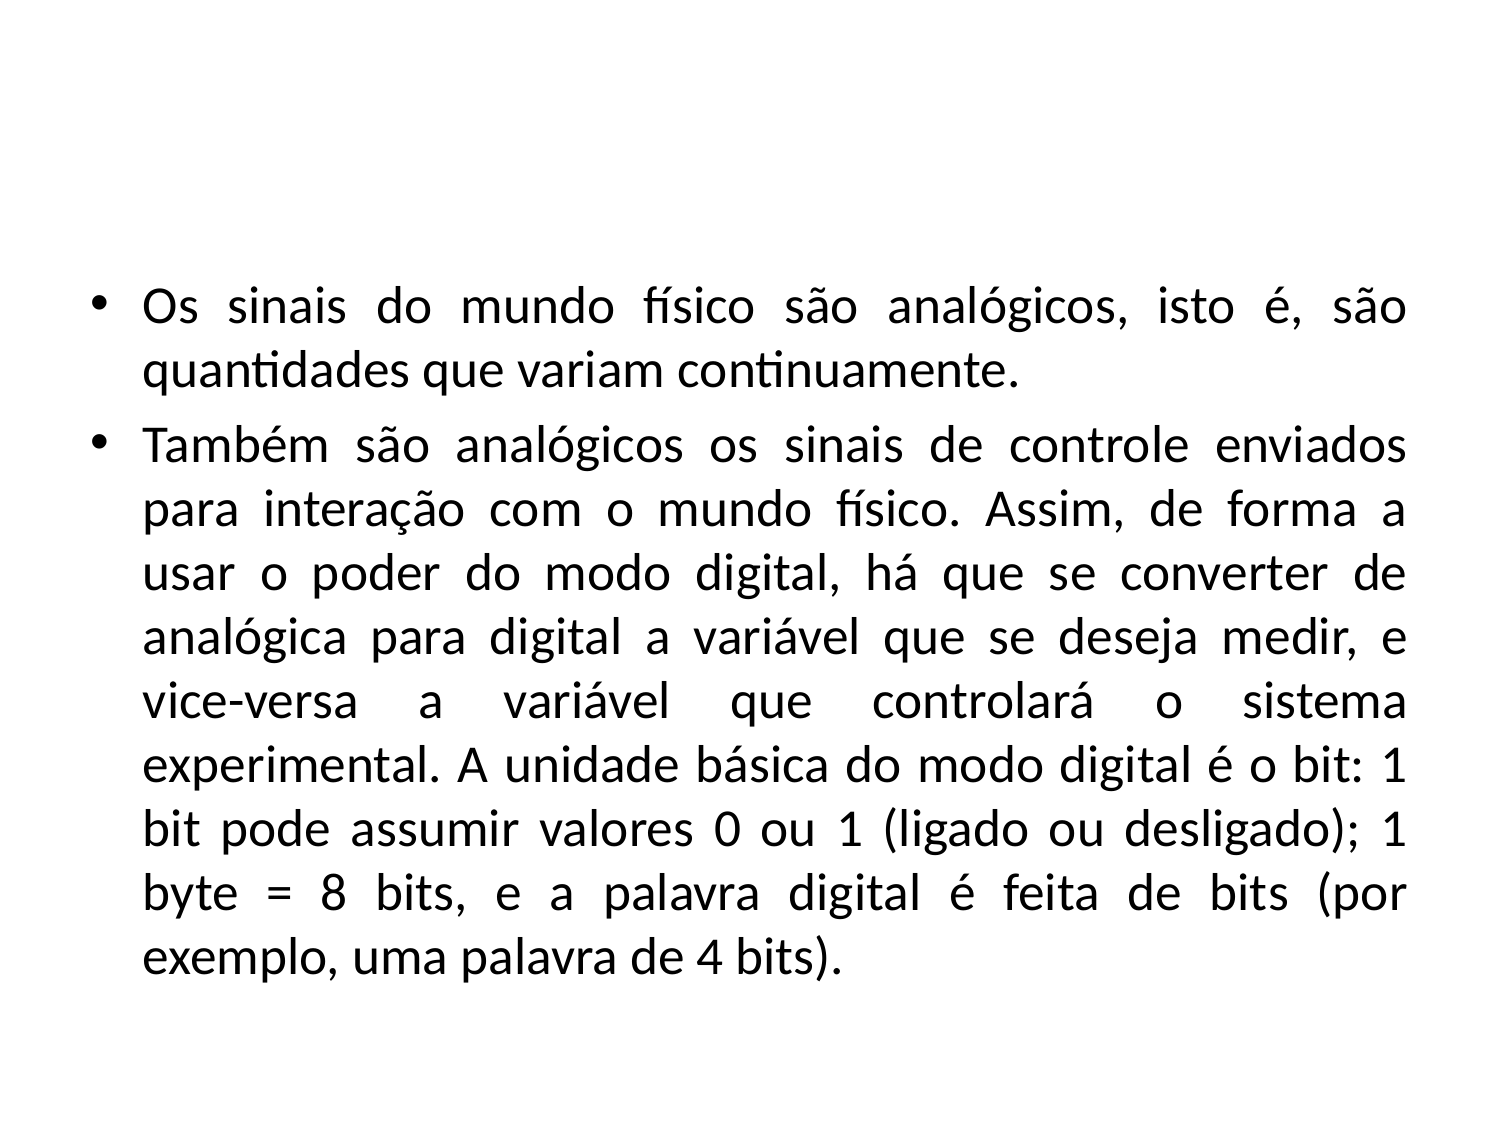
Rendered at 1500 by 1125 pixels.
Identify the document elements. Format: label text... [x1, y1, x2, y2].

list Os sinais do mundo físico são analógicos, isto é, são quantidades que variam continuamente. Também são analógicos os sinais de controle enviados para interação com o mundo físico. Assim, de forma a usar o poder do modo digital, há que se converter de analógica para digital a variável que se deseja medir, e vice-versa a variável que controlará o sistema experimental. A unidade básica do modo digital é o bit: 1 bit pode assumir valores 0 ou 1 (ligado ou desligado); 1 byte = 8 bits, e a palavra digital é feita de bits (por exemplo, uma palavra de 4 bits). [75, 262, 1425, 1005]
